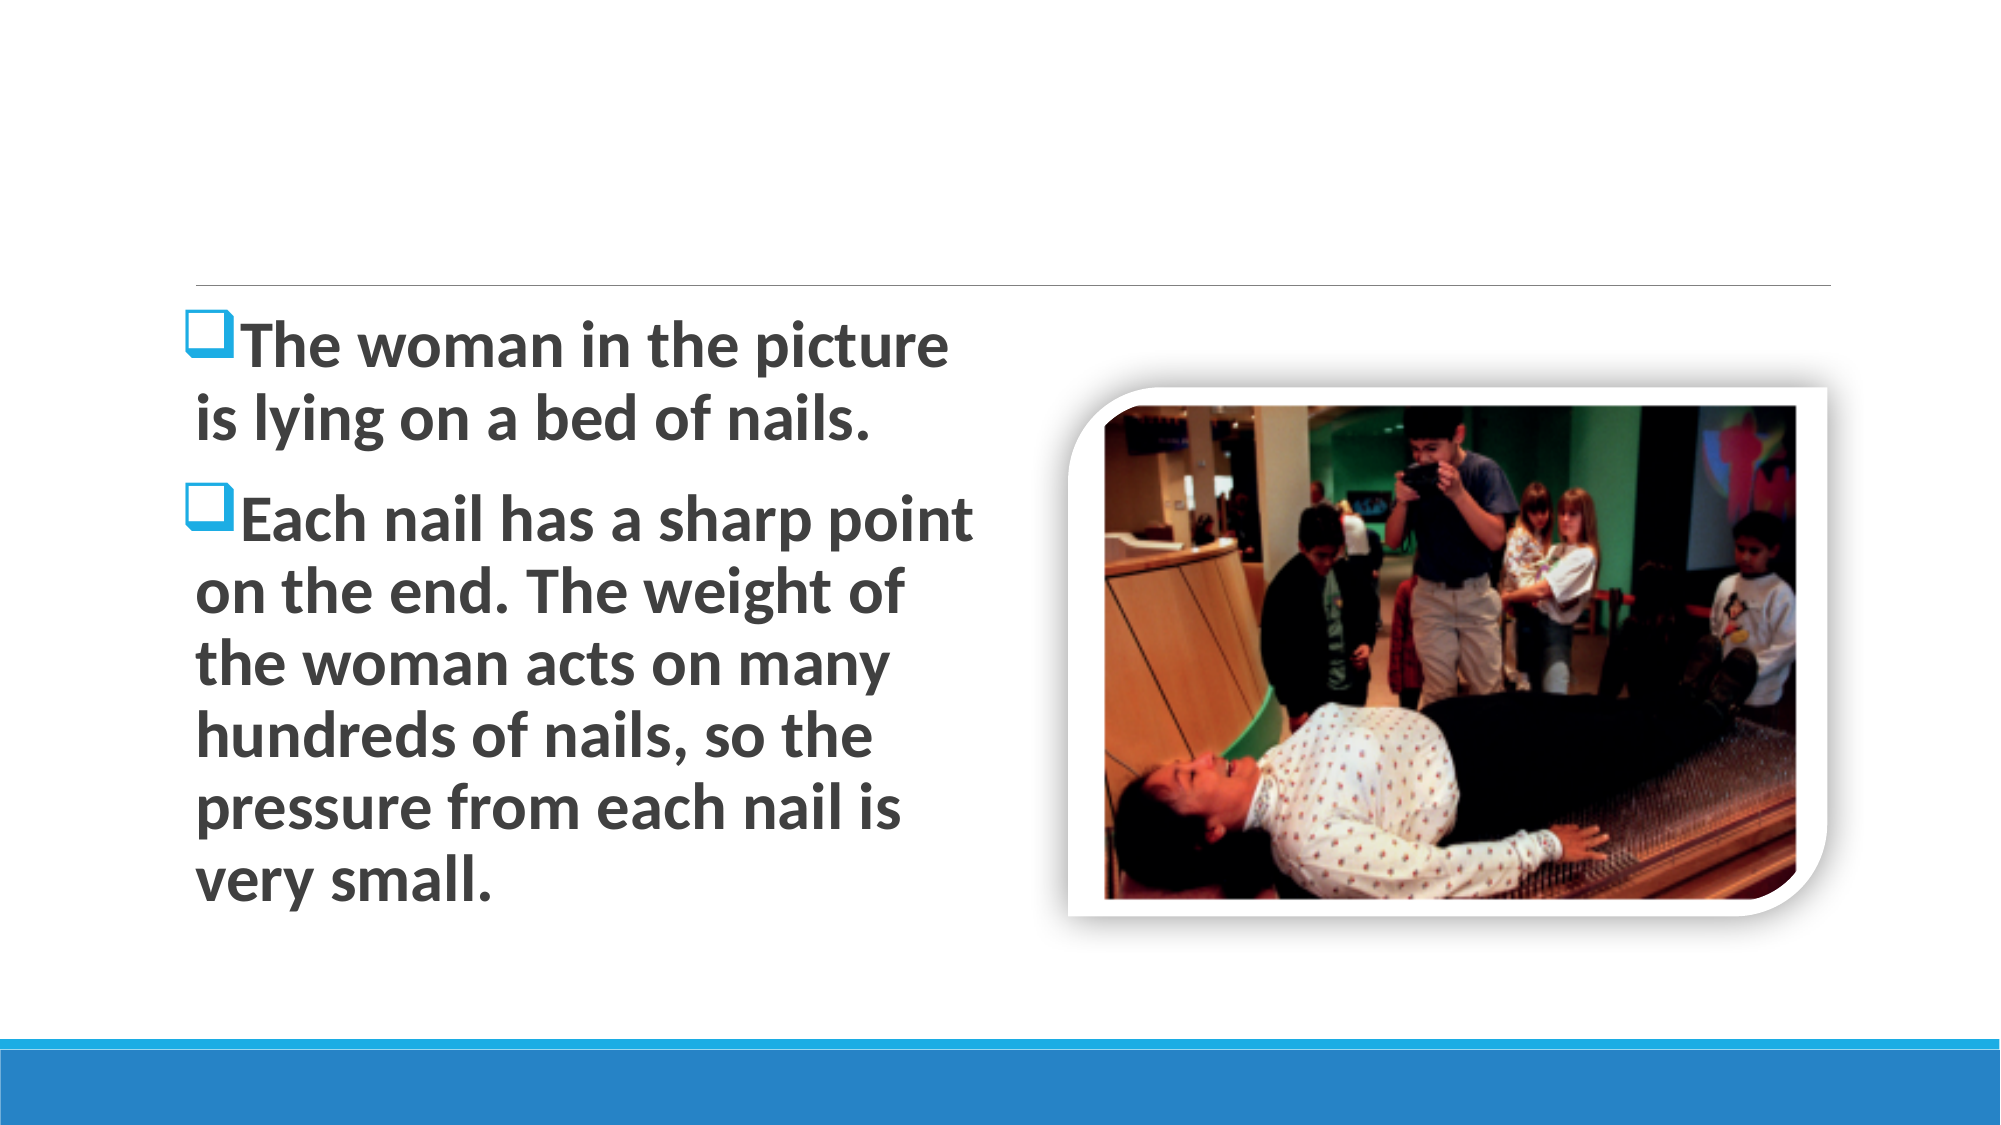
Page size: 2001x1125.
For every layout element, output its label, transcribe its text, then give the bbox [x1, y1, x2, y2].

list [1074, 394, 1821, 910]
list The woman in the picture is lying on a bed of nails. Each nail has a sharp point on the end. The weight of the woman acts on many hundreds of nails, so the pressure from each nail is very small. [180, 302, 990, 963]
